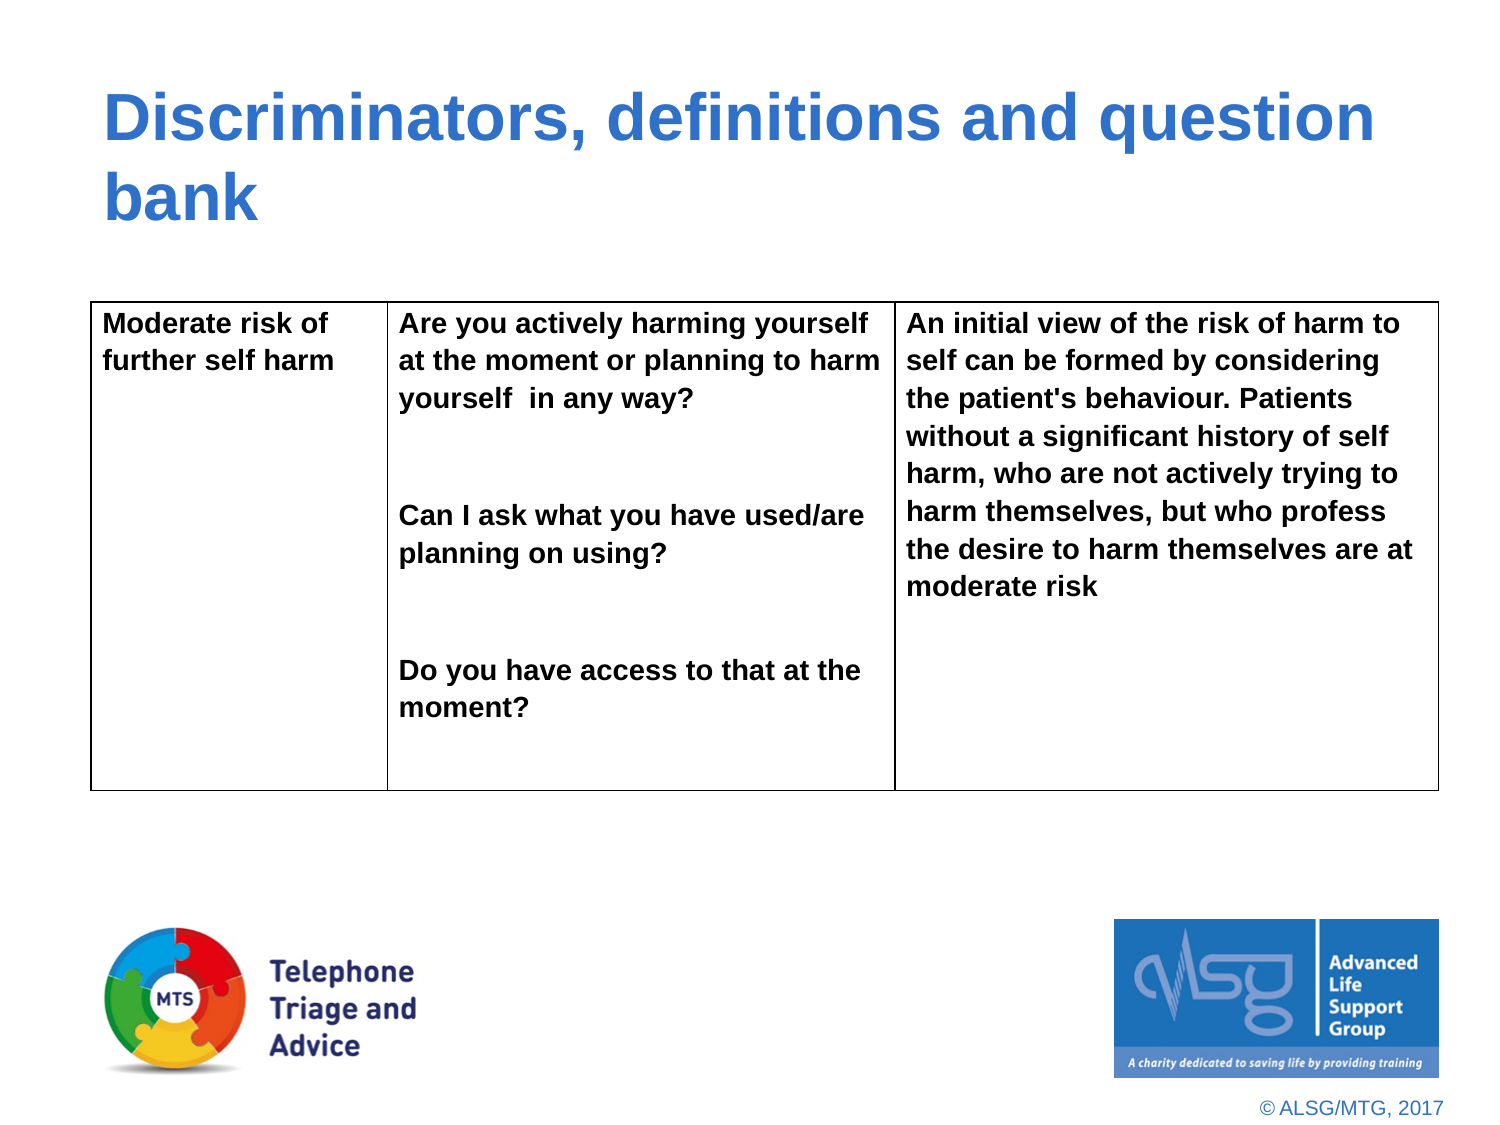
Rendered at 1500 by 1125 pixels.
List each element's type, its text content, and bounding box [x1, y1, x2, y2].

title Discriminators, definitions and question bank [88, 66, 1439, 171]
picture [82, 909, 437, 1087]
table_header Are you actively harming yourself at the moment or planning to harm yourself in any way? Can I ask what you have used/are planning on using? Do you have access to that at the moment? [388, 303, 894, 790]
table_header Moderate risk of further self harm [92, 303, 387, 790]
table_header An initial view of the risk of harm to self can be formed by considering the patient's behaviour. Patients without a significant history of self harm, who are not actively trying to harm themselves, but who profess the desire to harm themselves are at moderate risk [896, 303, 1438, 790]
picture [1114, 919, 1439, 1078]
